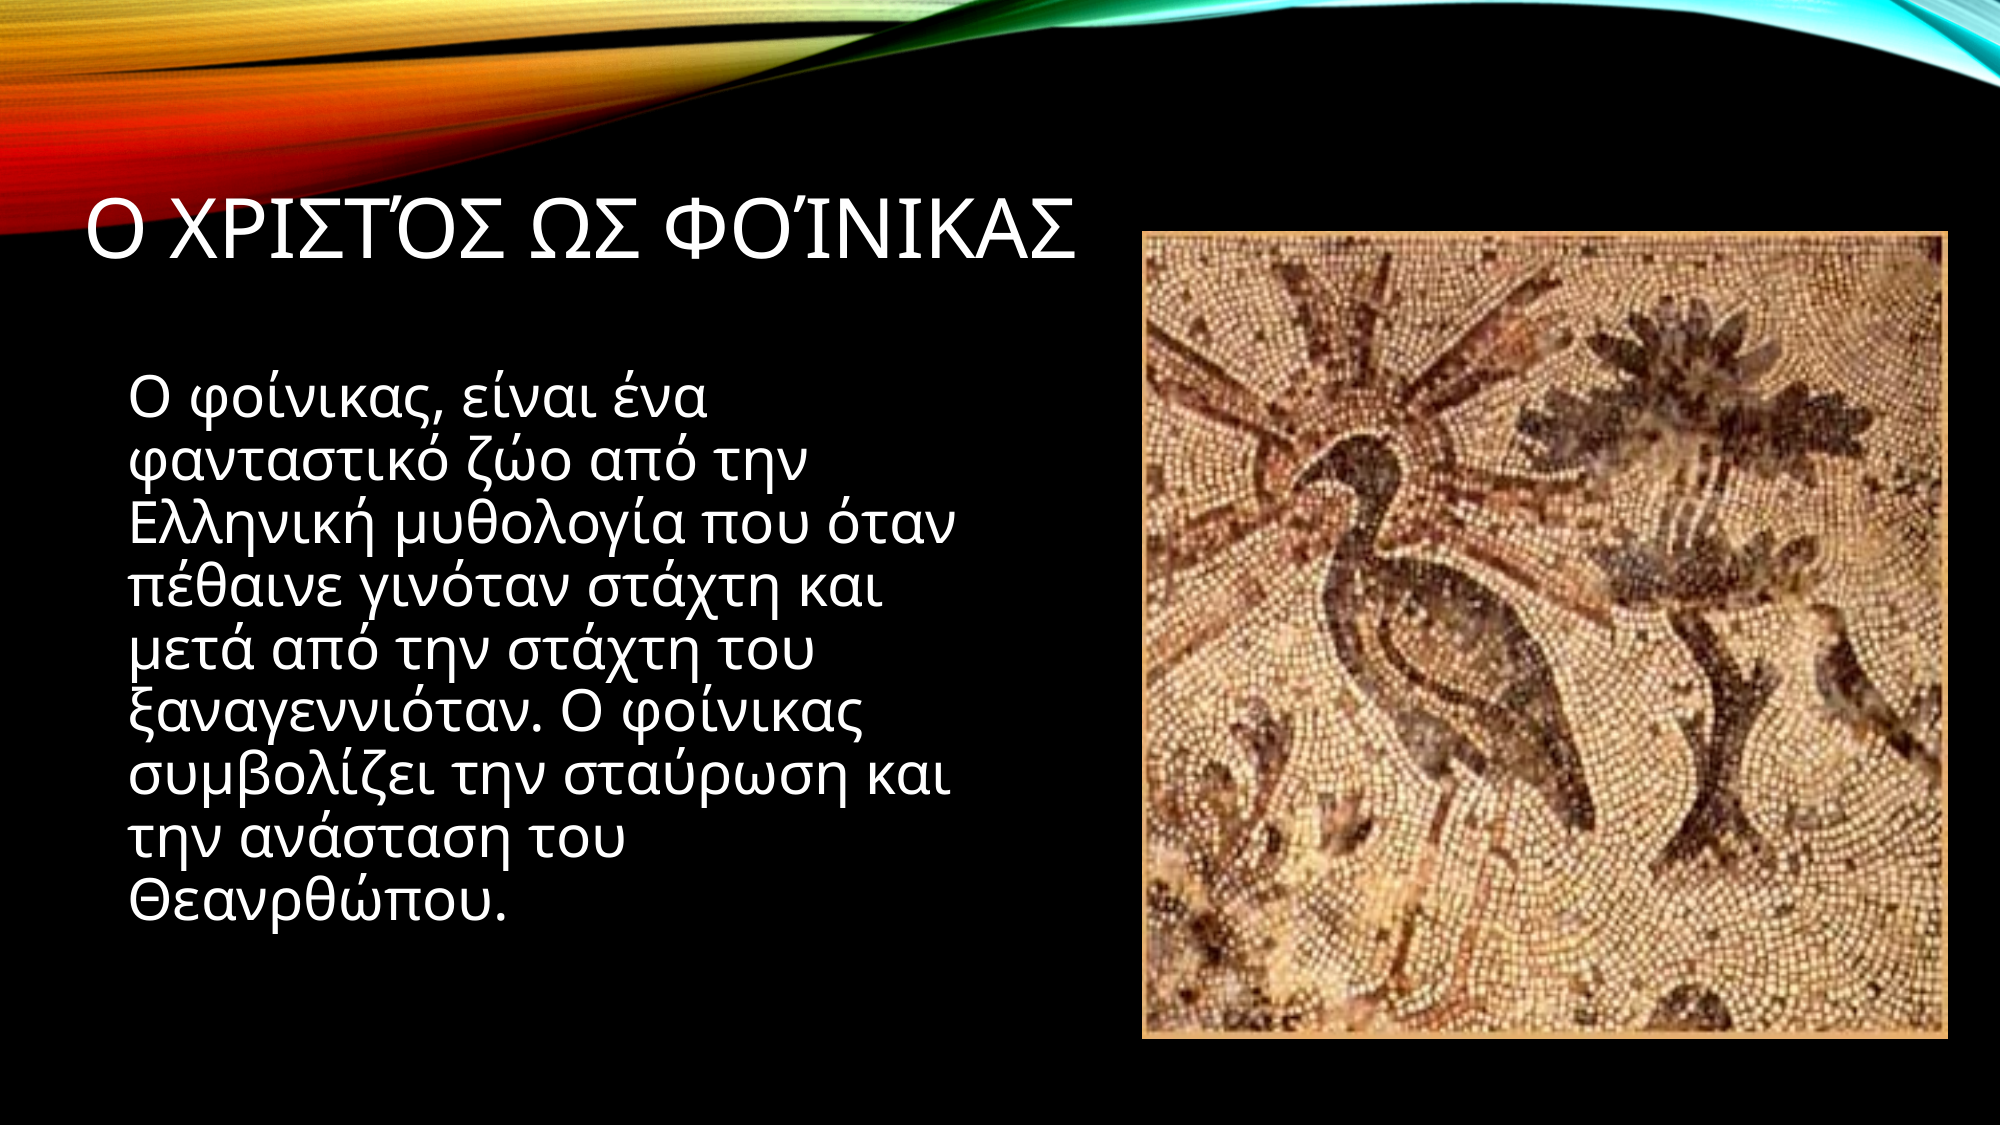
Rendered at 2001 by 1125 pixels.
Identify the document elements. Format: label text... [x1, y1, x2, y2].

title Ο χριστός ως φοίνικας [36, 125, 1092, 338]
list Ο φοίνικας, είναι ένα φανταστικό ζώο από την Ελληνική μυθολογία που όταν πέθαινε γινόταν στάχτη και μετά από την στάχτη του ξαναγεννιόταν. Ο φοίνικας συμβολίζει την σταύρωση και την ανάσταση του Θεανρθώπου. [112, 360, 1016, 1021]
picture [0, 0, 2000, 1039]
